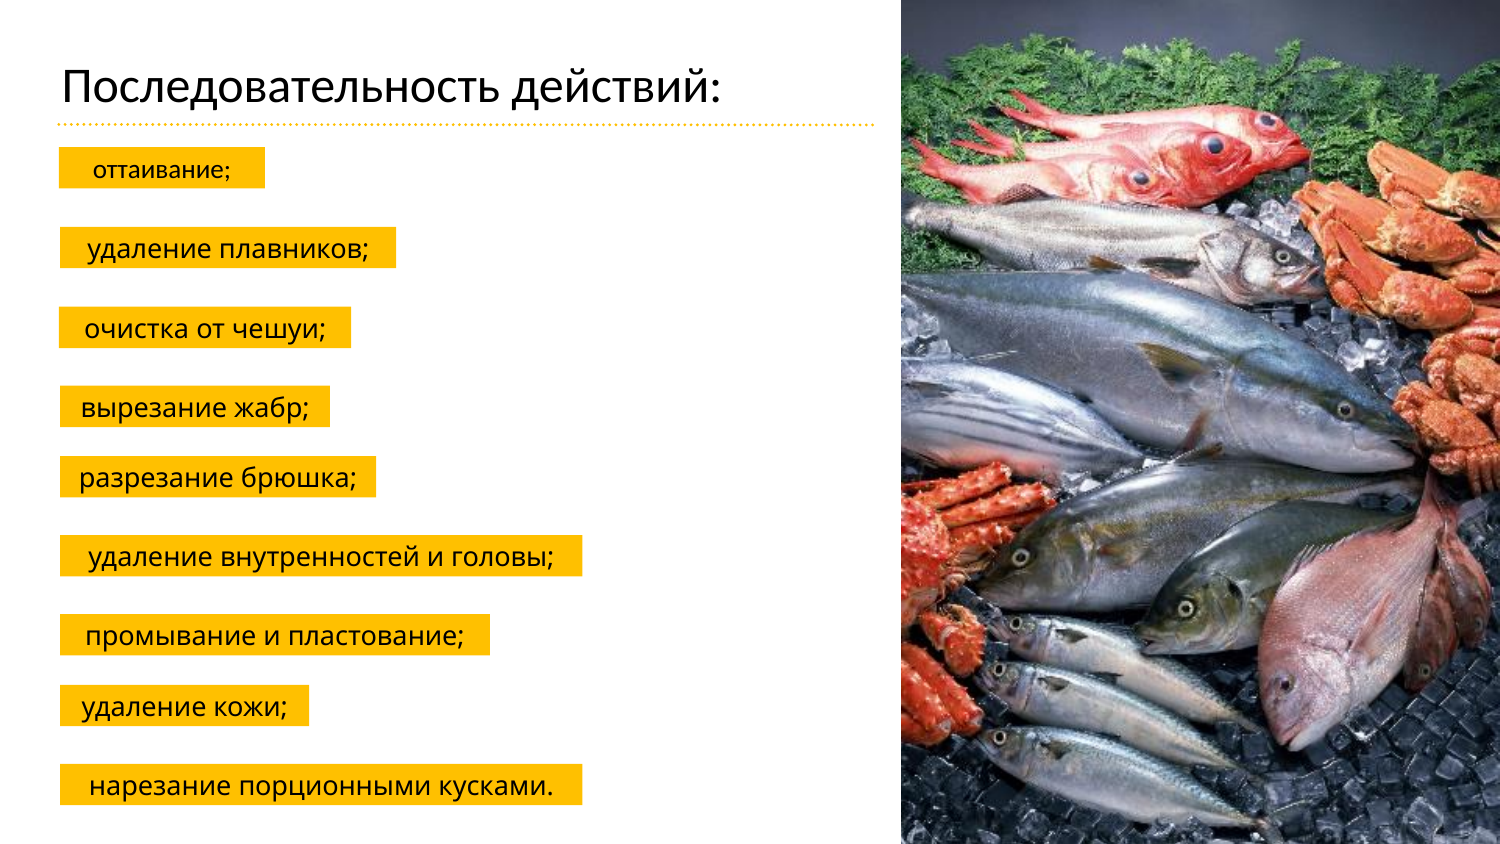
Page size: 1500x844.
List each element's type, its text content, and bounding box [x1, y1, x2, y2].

text_box удаление кожи; [58, 683, 311, 728]
text_box оттаивание; [57, 145, 267, 190]
text_box удаление плавников; [58, 225, 398, 270]
text_box разрезание брюшка; [58, 454, 378, 499]
text_box очистка от чешуи; [57, 305, 353, 350]
text_box Последовательность действий: [46, 45, 895, 120]
text_box вырезание жабр; [58, 384, 332, 429]
text_box удаление внутренностей и головы; [58, 533, 584, 578]
text_box промывание и пластование; [58, 612, 492, 657]
picture [900, 0, 1500, 844]
text_box нарезание порционными кусками. [58, 762, 584, 807]
